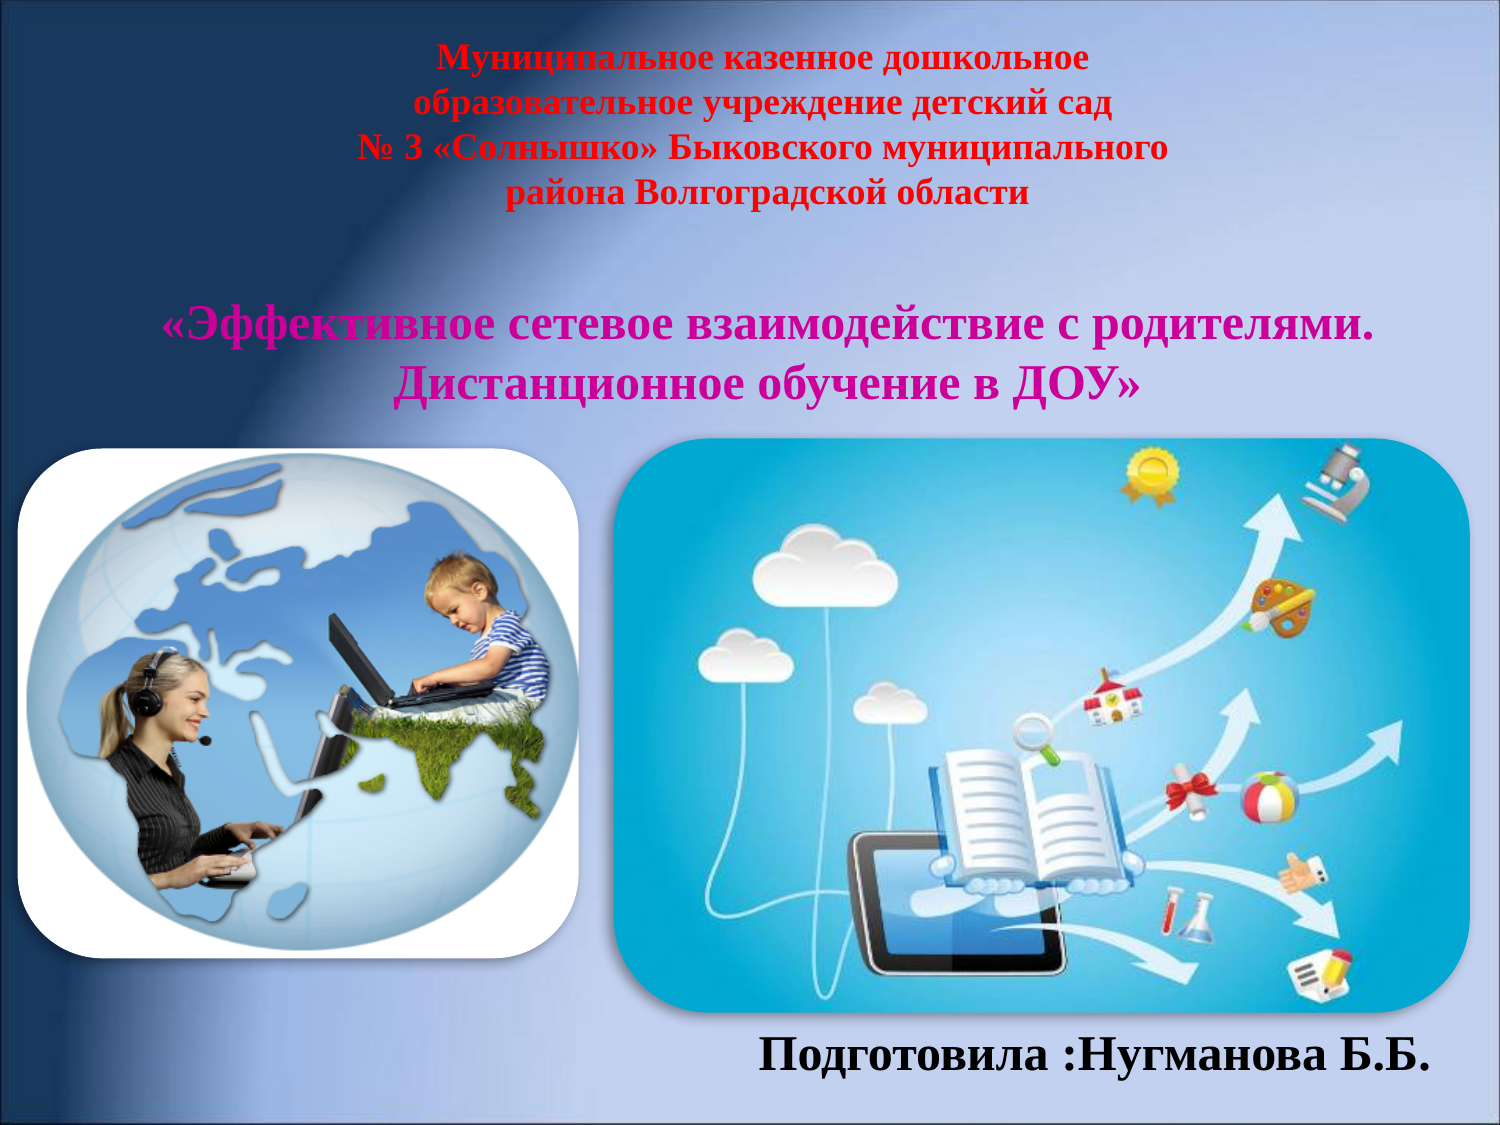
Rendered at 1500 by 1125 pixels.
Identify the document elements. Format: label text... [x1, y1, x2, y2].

text_box Муниципальное казенное дошкольное образовательное учреждение детский сад № 3 «Солнышко» Быковского муниципального района Волгоградской области [76, 66, 1459, 255]
text_box Подготовила :Нугманова Б.Б. [743, 1021, 1446, 1088]
text_box «Эффективное сетевое взаимодействие с родителями. Дистанционное обучение в ДОУ» [76, 255, 1471, 445]
picture [0, 0, 1500, 1125]
